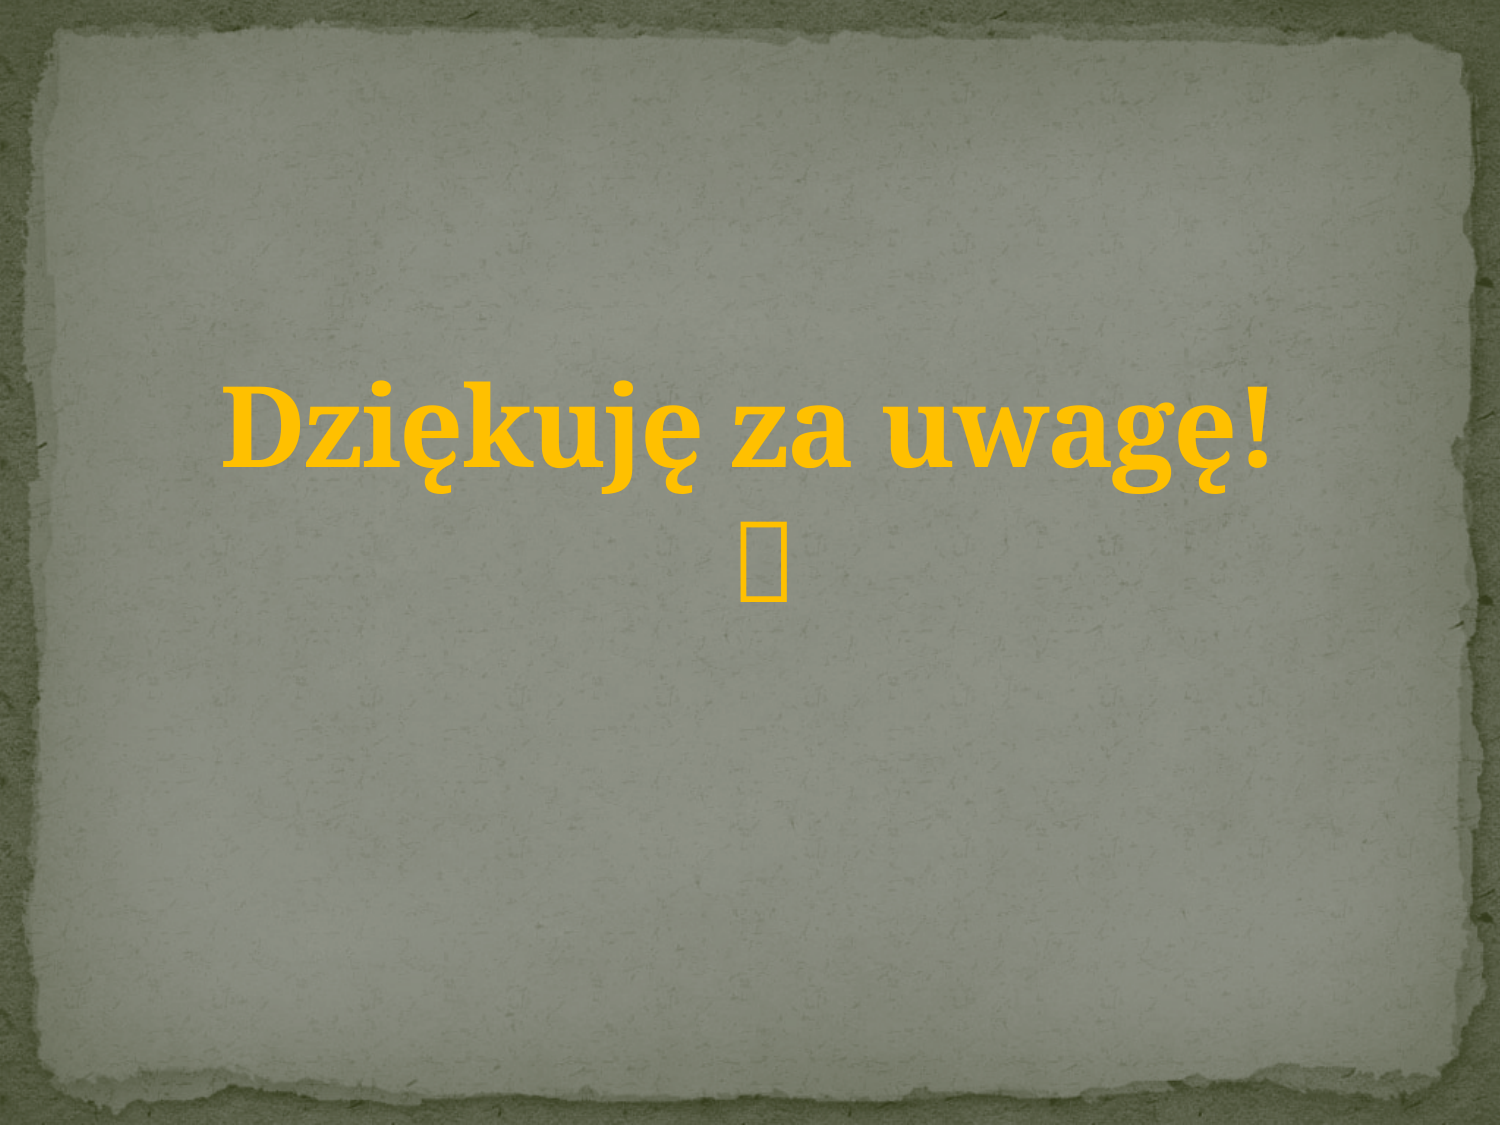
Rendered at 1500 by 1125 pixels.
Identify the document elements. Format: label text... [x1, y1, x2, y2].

title Dziękuję za uwagę!  [74, 304, 1425, 633]
